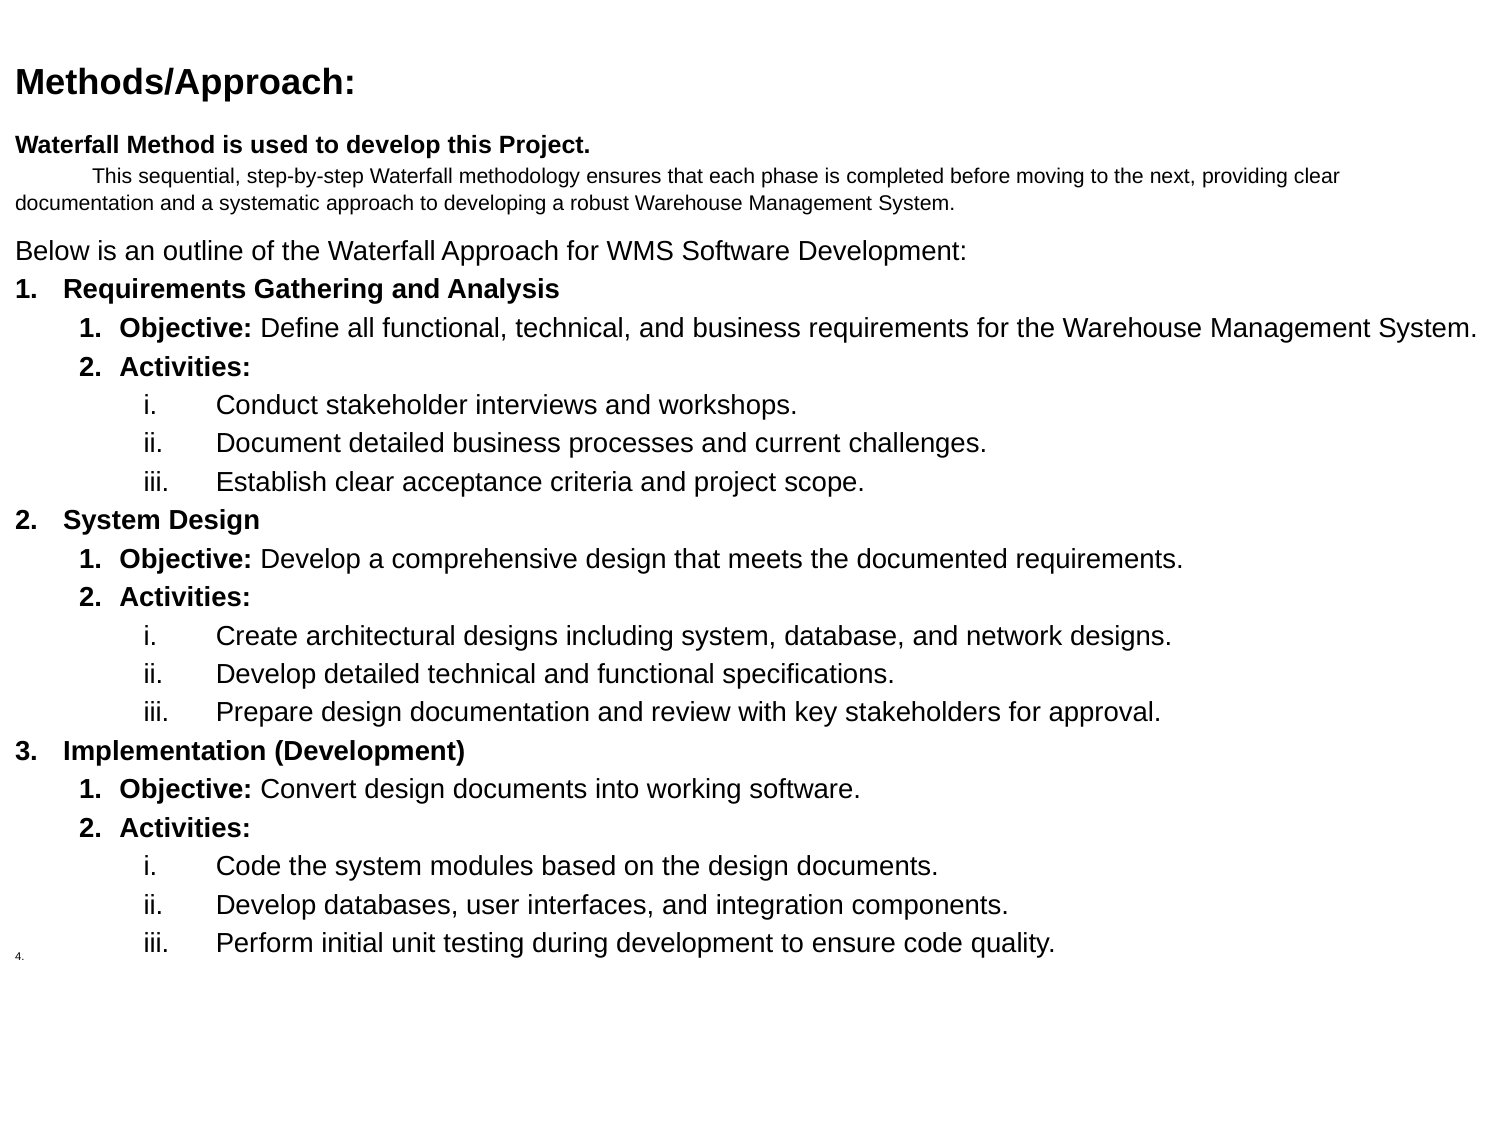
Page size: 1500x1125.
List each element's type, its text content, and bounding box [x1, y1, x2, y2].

list Methods/Approach: Waterfall Method is used to develop this Project. This sequential, step-by-step Waterfall methodology ensures that each phase is completed before moving to the next, providing clear documentation and a systematic approach to developing a robust Warehouse Management System. Below is an outline of the Waterfall Approach for WMS Software Development: Requirements Gathering and Analysis Objective: Define all functional, technical, and business requirements for the Warehouse Management System. Activities: Conduct stakeholder interviews and workshops. Document detailed business processes and current challenges. Establish clear acceptance criteria and project scope. System Design Objective: Develop a comprehensive design that meets the documented requirements. Activities: Create architectural designs including system, database, and network designs. Develop detailed technical and functional specifications. Prepare design documentation and review with key stakeholders for approval. Implementation (Development) Objective: Convert design documents into working software. Activities: Code the system modules based on the design documents. Develop databases, user interfaces, and integration components. Perform initial unit testing during development to ensure code quality. [0, 0, 1500, 1104]
